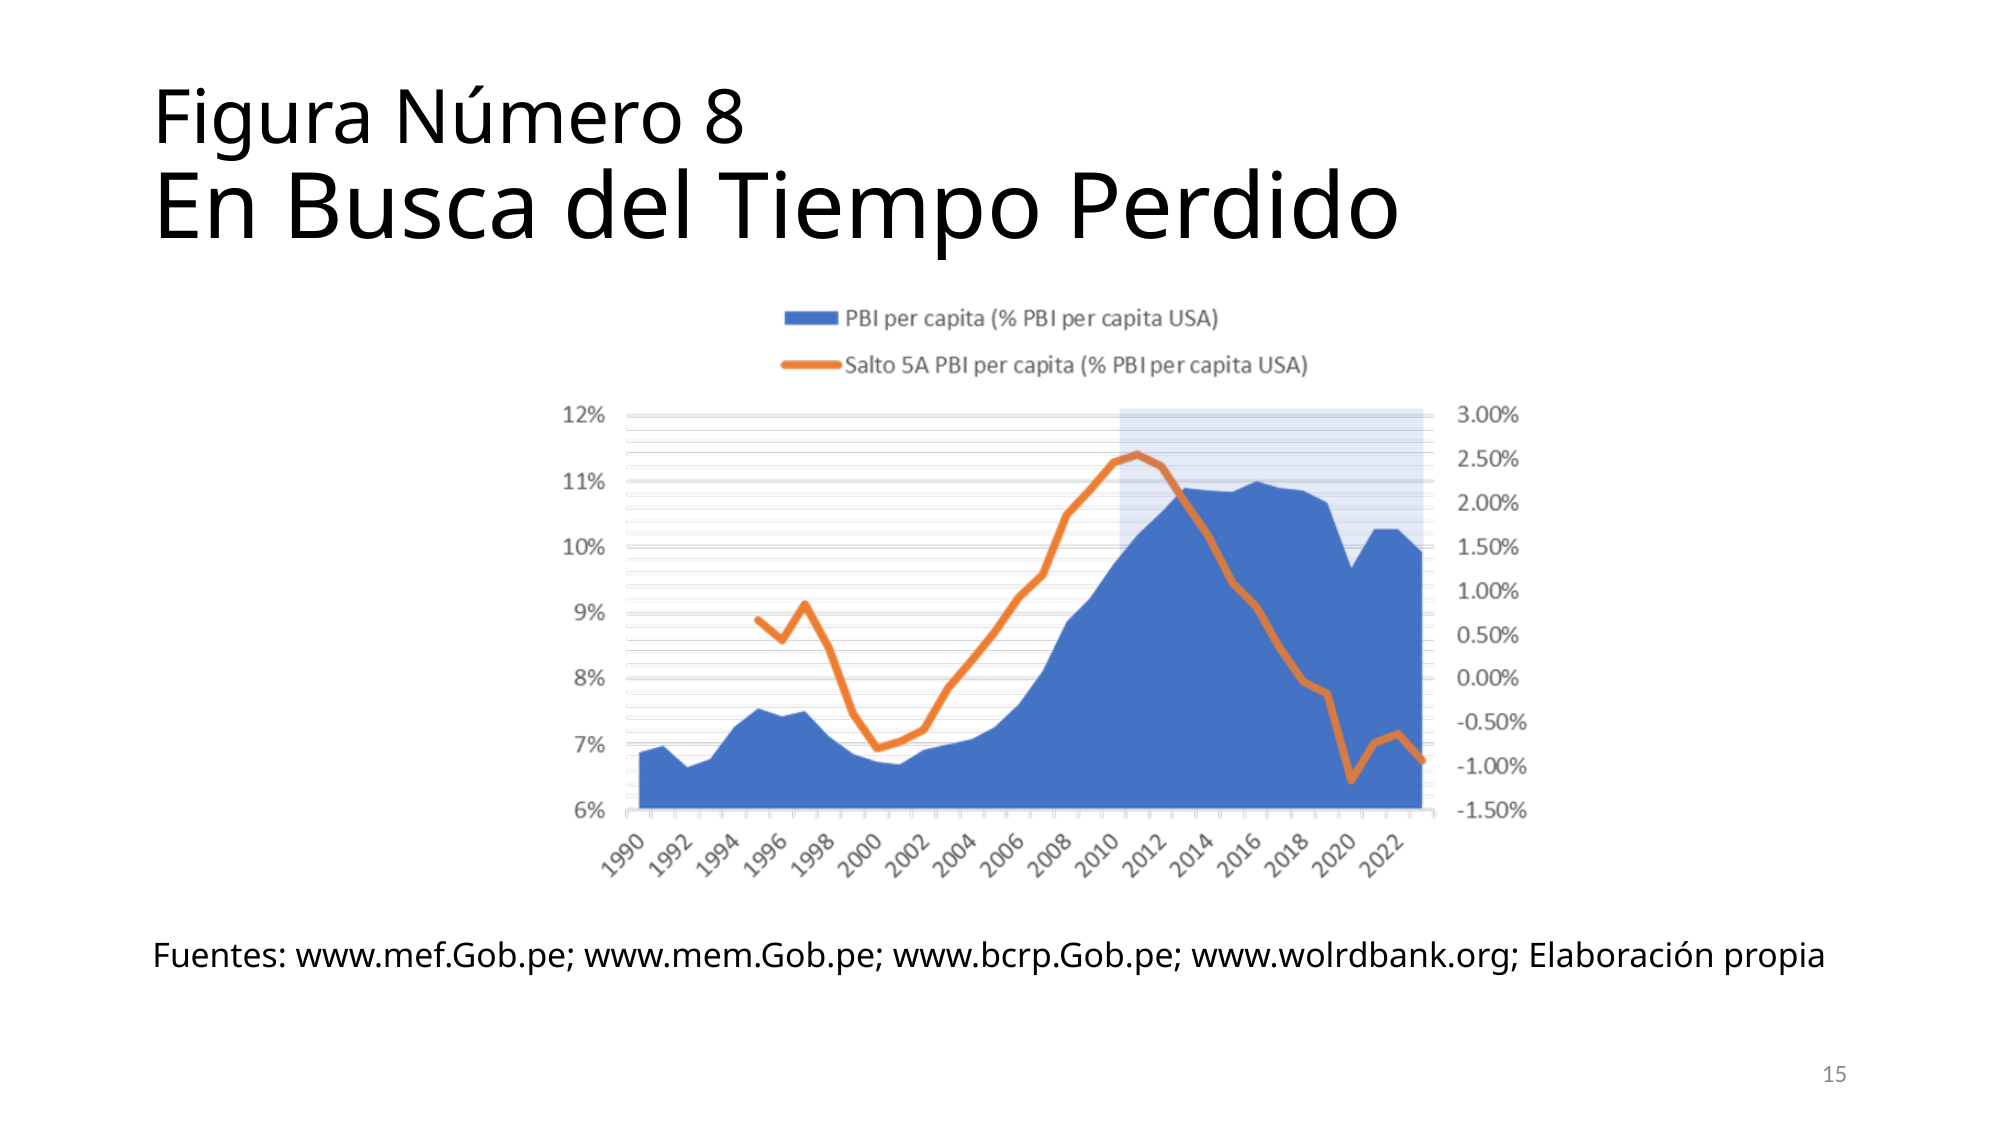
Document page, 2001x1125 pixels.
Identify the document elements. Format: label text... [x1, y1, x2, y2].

picture [543, 278, 1545, 902]
slide_number 15 [1412, 1042, 1863, 1103]
title Figura Número 8 En Busca del Tiempo Perdido [137, 59, 1863, 278]
list Fuentes: www.mef.Gob.pe; www.mem.Gob.pe; www.bcrp.Gob.pe; www.wolrdbank.org; Elaboración propia [137, 930, 1863, 1014]
